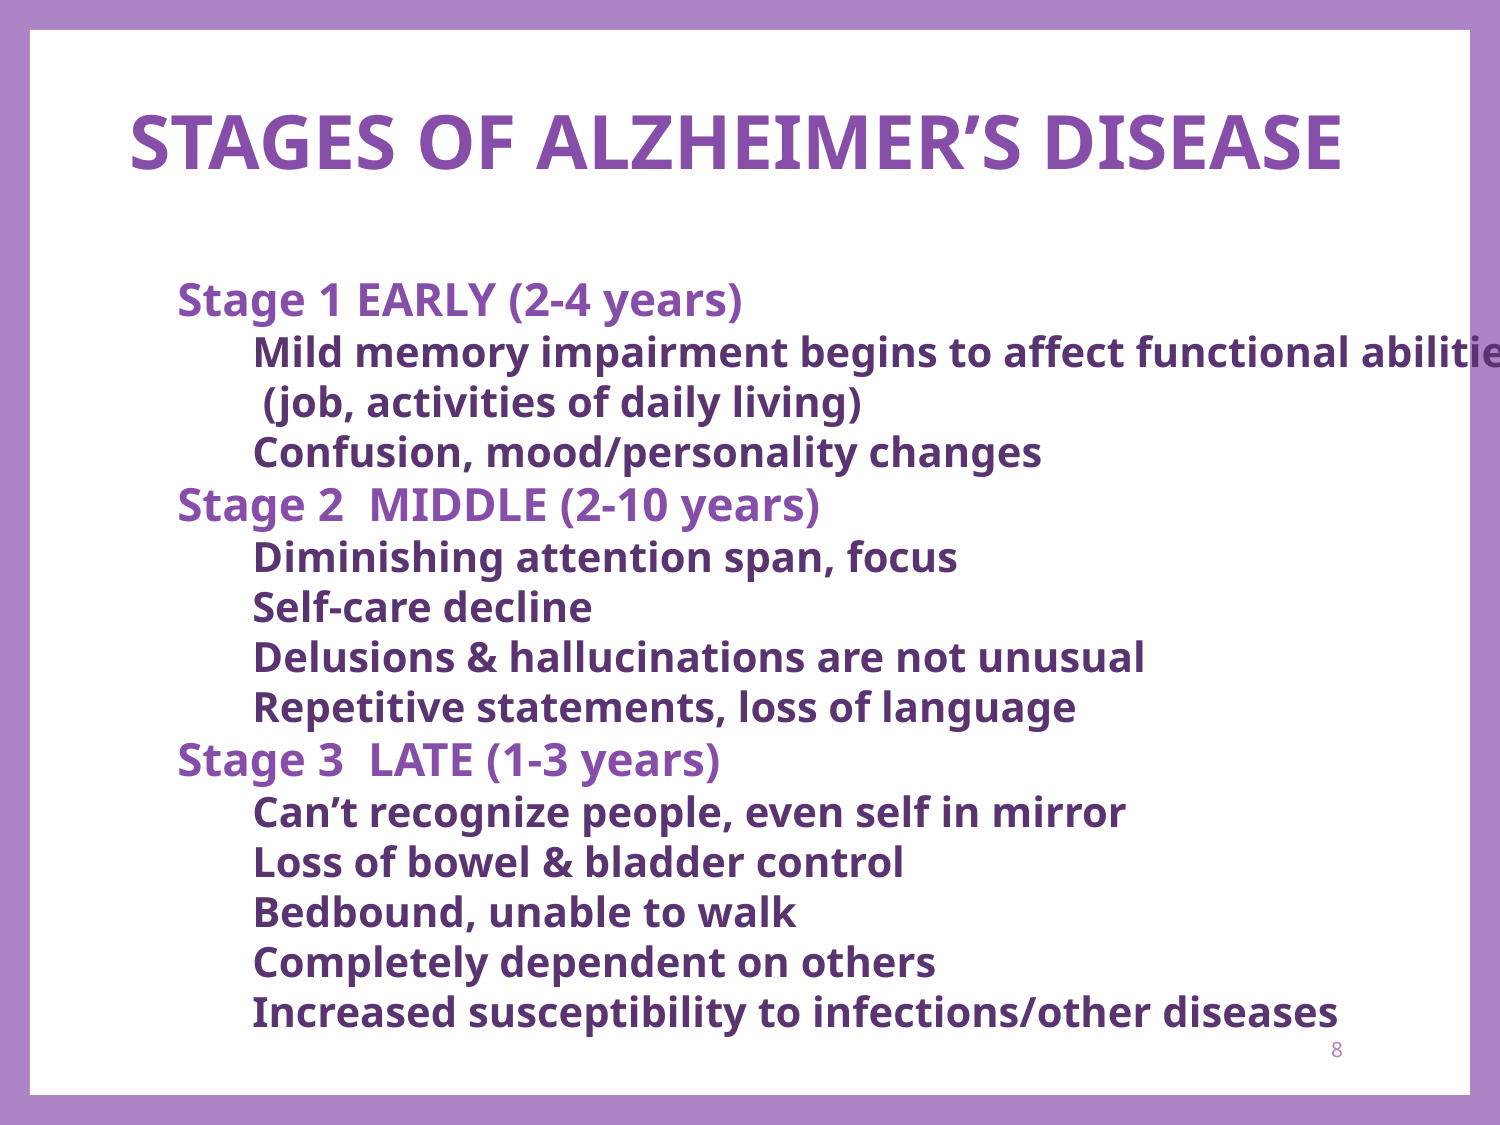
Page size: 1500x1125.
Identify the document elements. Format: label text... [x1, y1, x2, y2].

text_box STAGES OF ALZHEIMER’S DISEASE [12, 87, 1463, 193]
slide_number 8 [1147, 1020, 1358, 1081]
text_box Stage 1 EARLY (2-4 years) Mild memory impairment begins to affect functional abilities (job, activities of daily living) Confusion, mood/personality changes Stage 2 MIDDLE (2-10 years) Diminishing attention span, focus Self-care decline Delusions & hallucinations are not unusual Repetitive statements, loss of language Stage 3 LATE (1-3 years) Can’t recognize people, even self in mirror Loss of bowel & bladder control Bedbound, unable to walk Completely dependent on others Increased susceptibility to infections/other diseases [162, 263, 1500, 1044]
